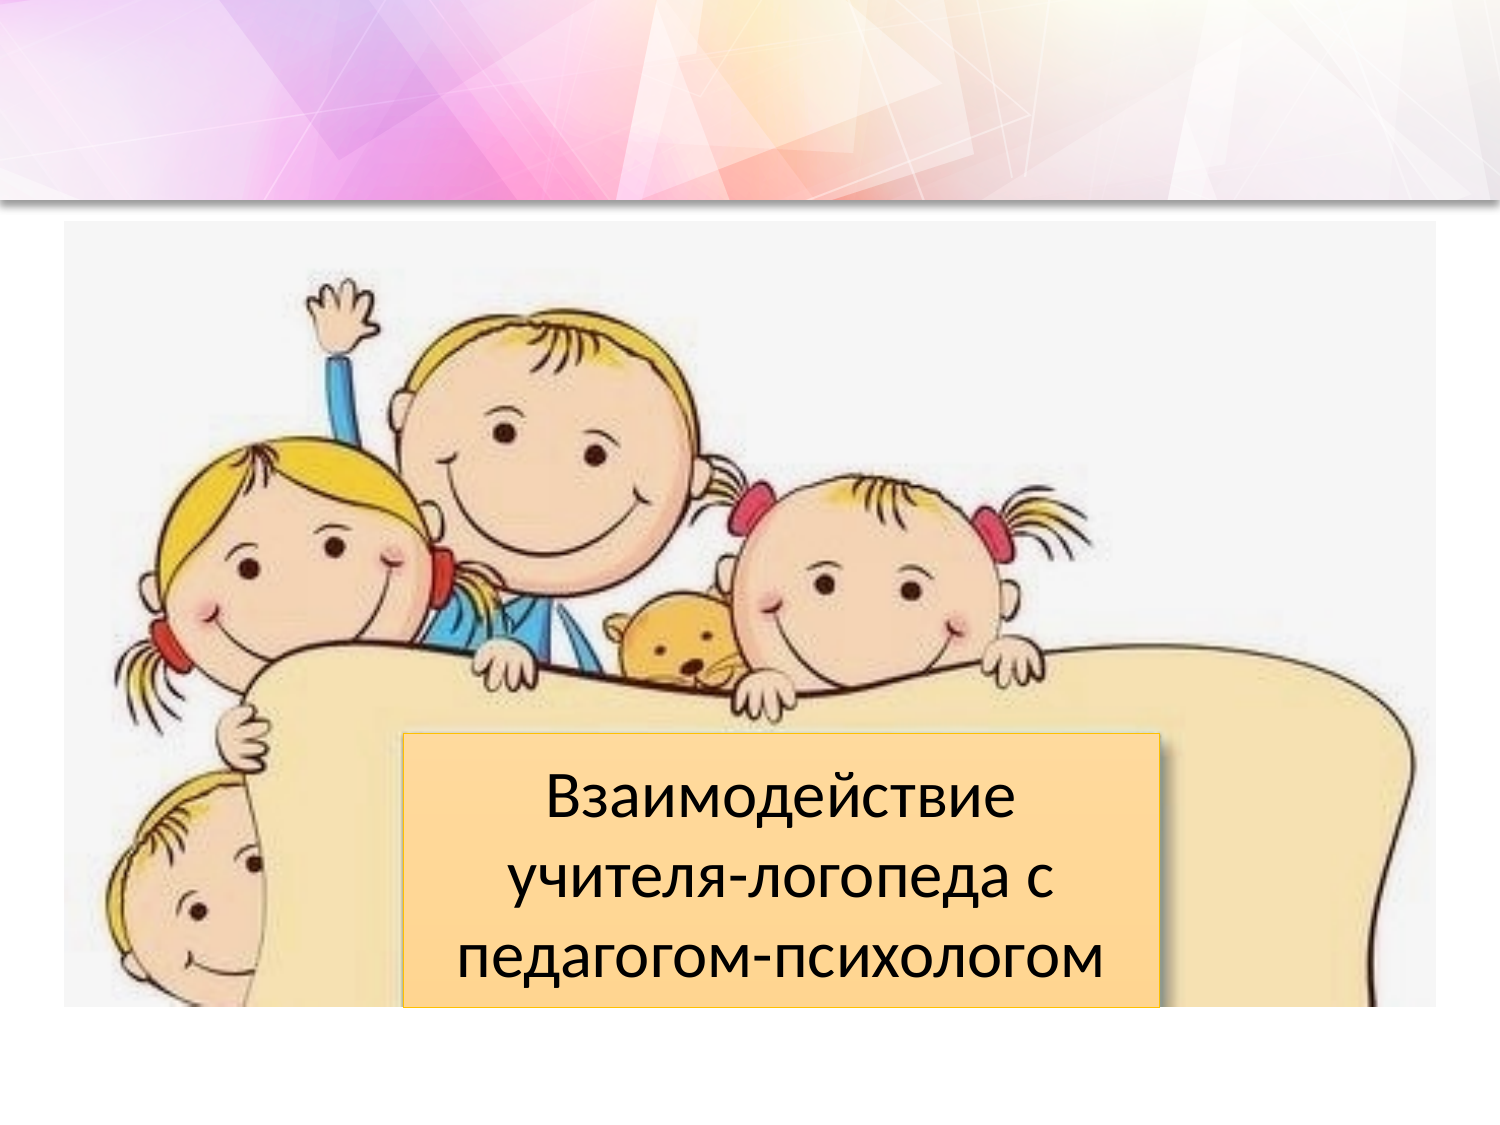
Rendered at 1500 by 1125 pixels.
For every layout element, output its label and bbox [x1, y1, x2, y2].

picture [64, 221, 1436, 1007]
picture [0, 0, 1500, 200]
